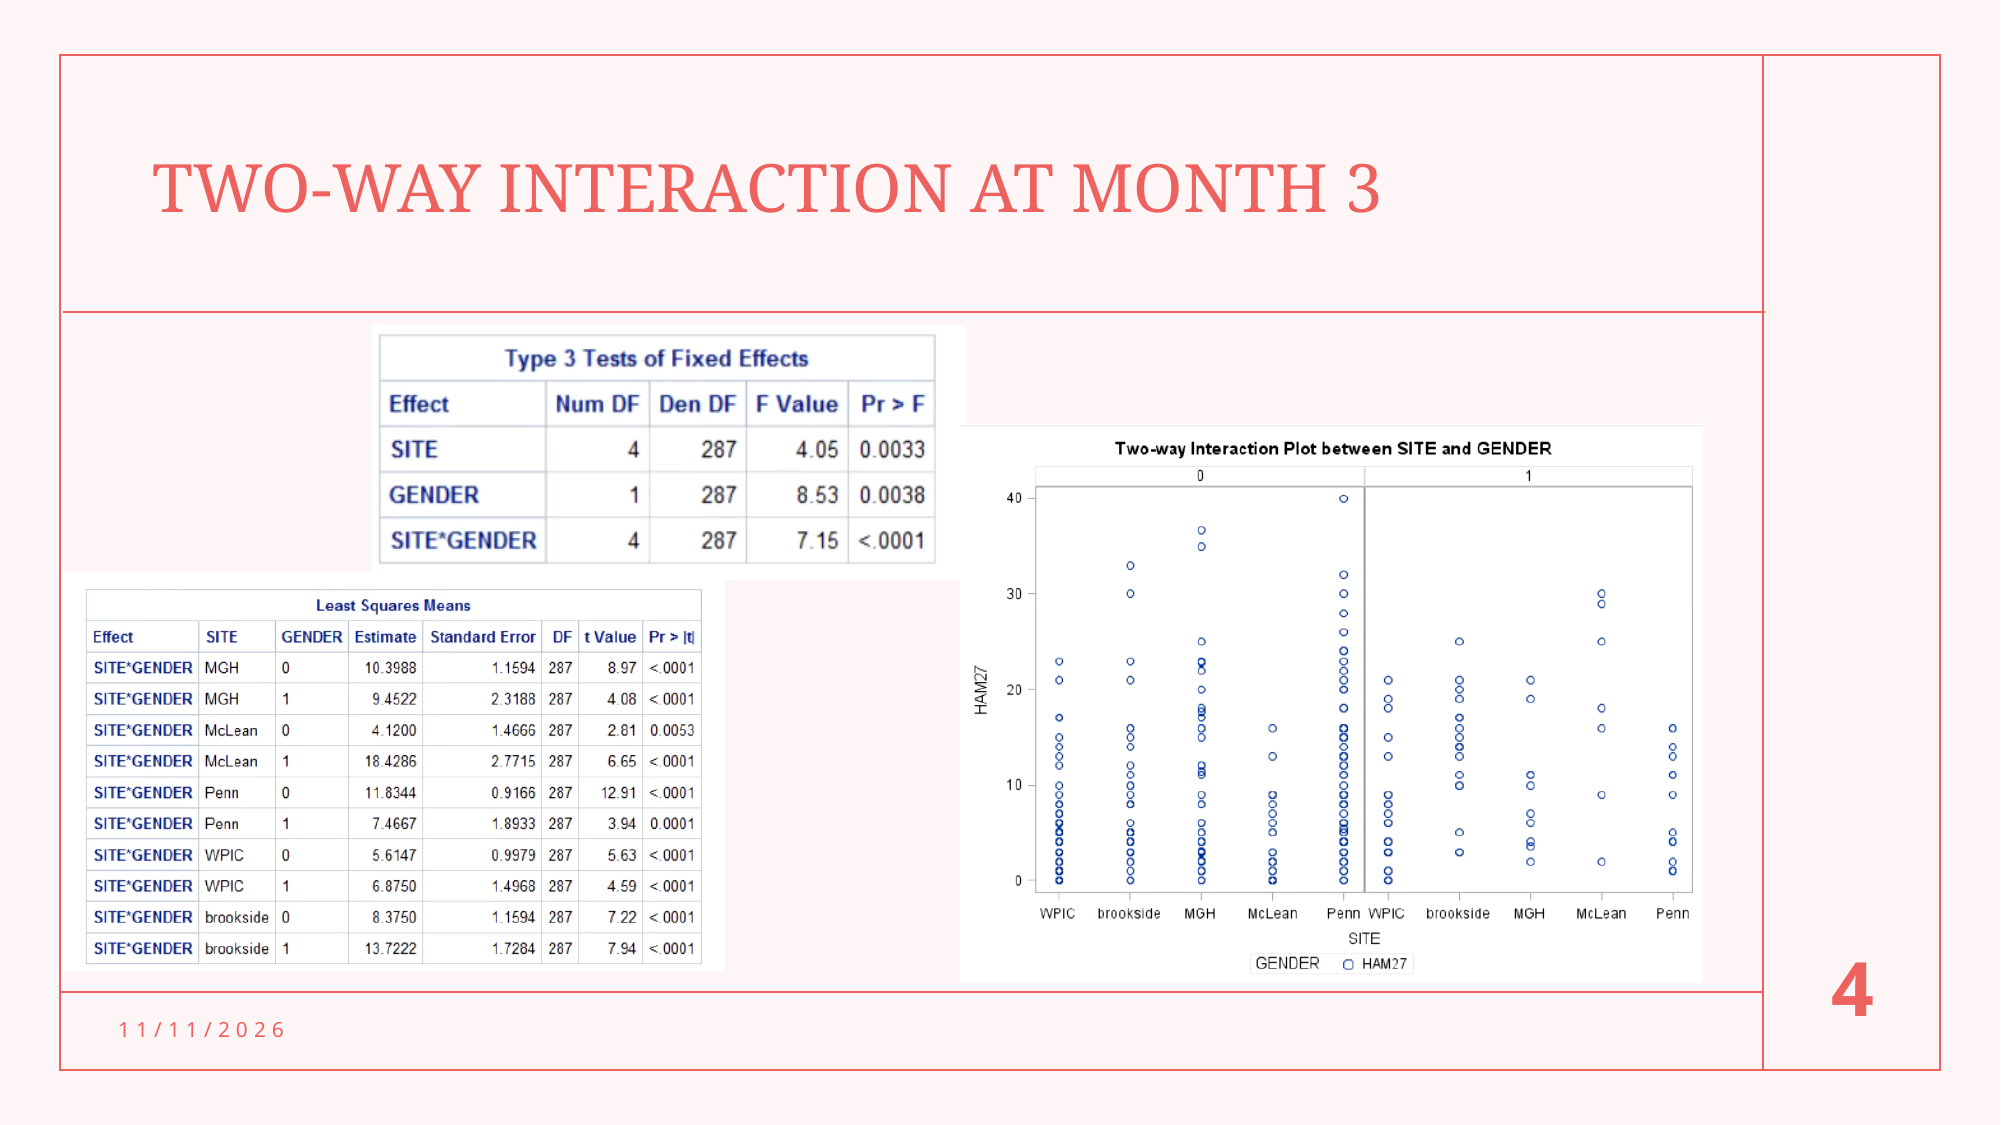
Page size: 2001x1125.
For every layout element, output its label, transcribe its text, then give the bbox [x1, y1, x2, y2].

picture [62, 572, 725, 971]
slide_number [103, 1007, 621, 1055]
picture [960, 423, 1703, 984]
title TWO-WAY INTERACTION AT MONTH 3 [137, 89, 1701, 294]
slide_number 4 [1775, 930, 1932, 1055]
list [371, 325, 966, 581]
